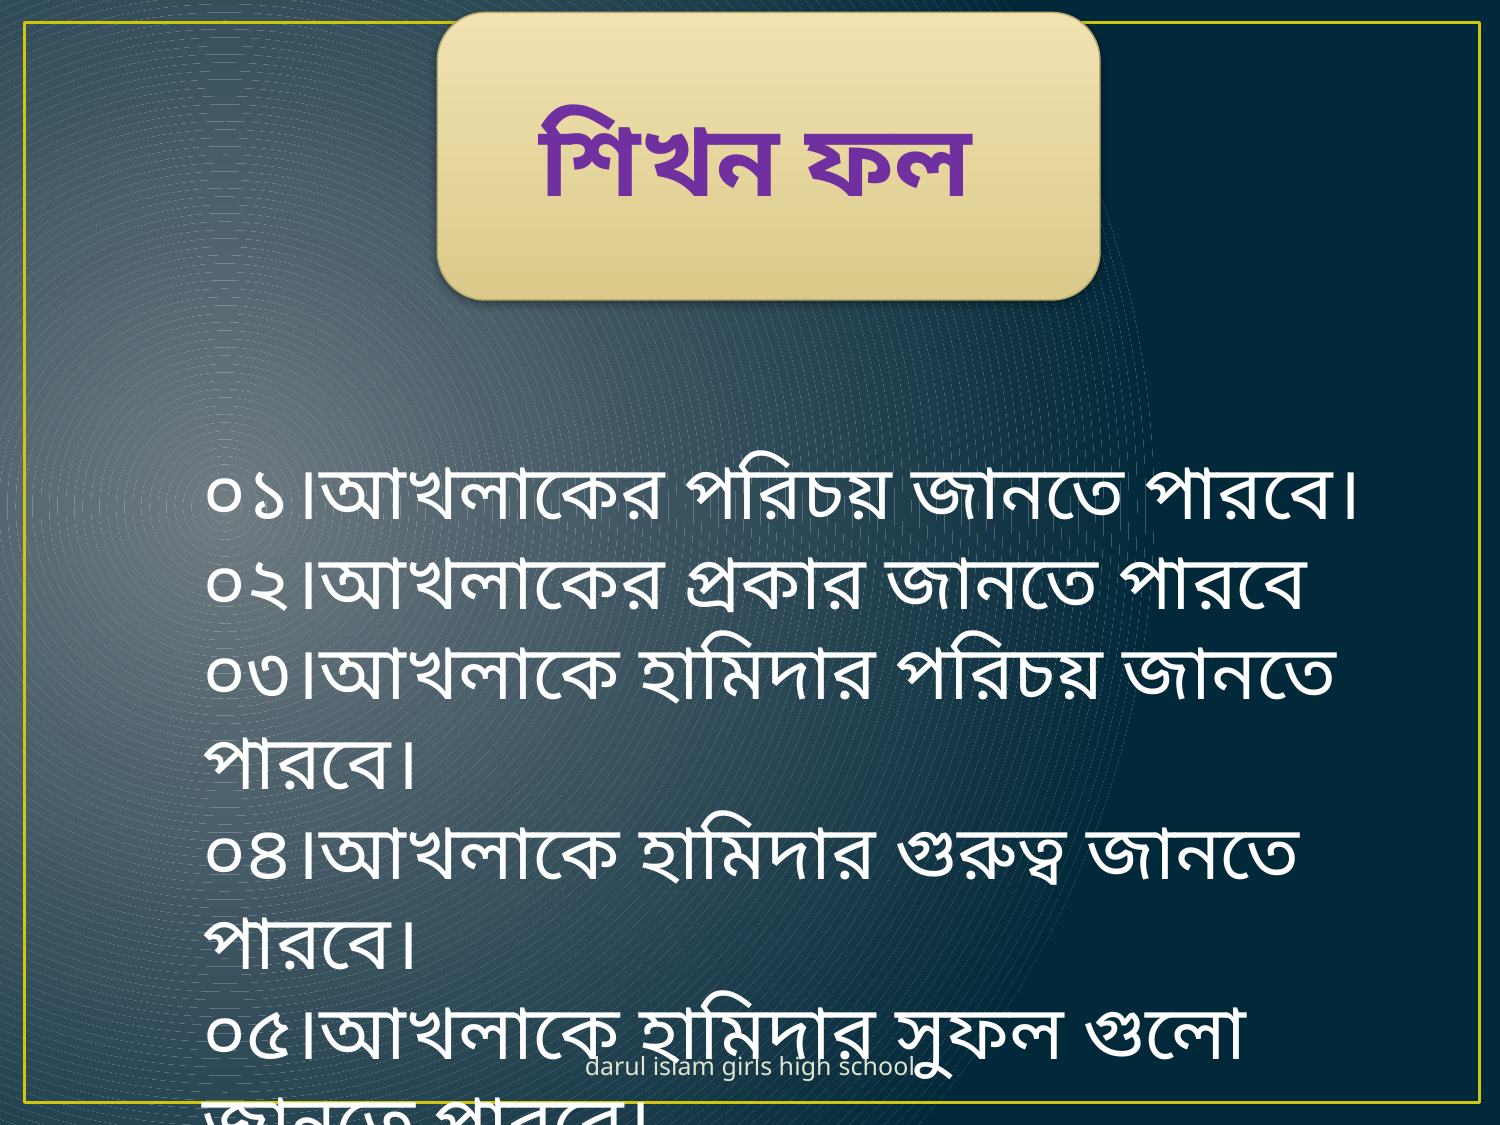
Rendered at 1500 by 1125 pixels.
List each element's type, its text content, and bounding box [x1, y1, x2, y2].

text_box ০১।আখলাকের পরিচয় জানতে পারবে। ০২।আখলাকের প্রকার জানতে পারবে ০৩।আখলাকে হামিদার পরিচয় জানতে পারবে। ০৪।আখলাকে হামিদার গুরুত্ব জানতে পারবে। ০৫।আখলাকে হামিদার সুফল গুলো জানতে পারবে। [187, 437, 1388, 1125]
text_box শিখন ফল [436, 11, 1101, 301]
